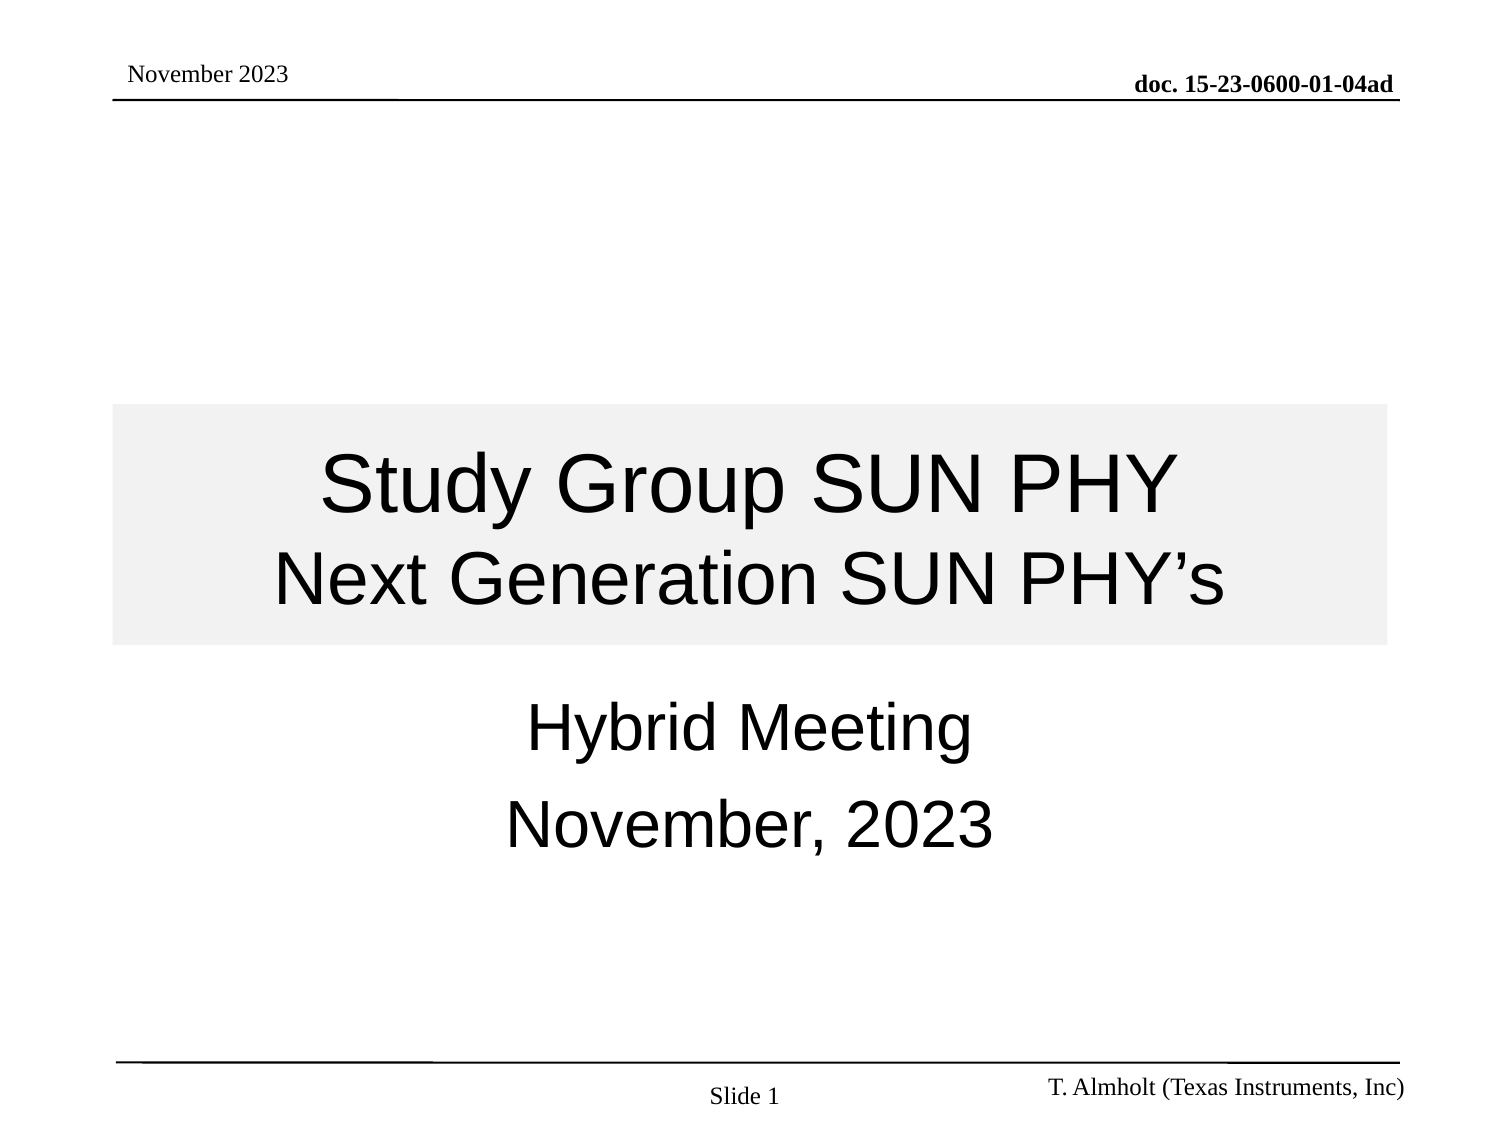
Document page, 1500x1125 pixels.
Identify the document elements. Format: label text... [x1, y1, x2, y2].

slide_number Slide 1 [690, 1075, 799, 1115]
subtitle Hybrid Meeting November, 2023 [225, 676, 1275, 965]
title Study Group SUN PHY Next Generation SUN PHY’s [112, 404, 1388, 646]
